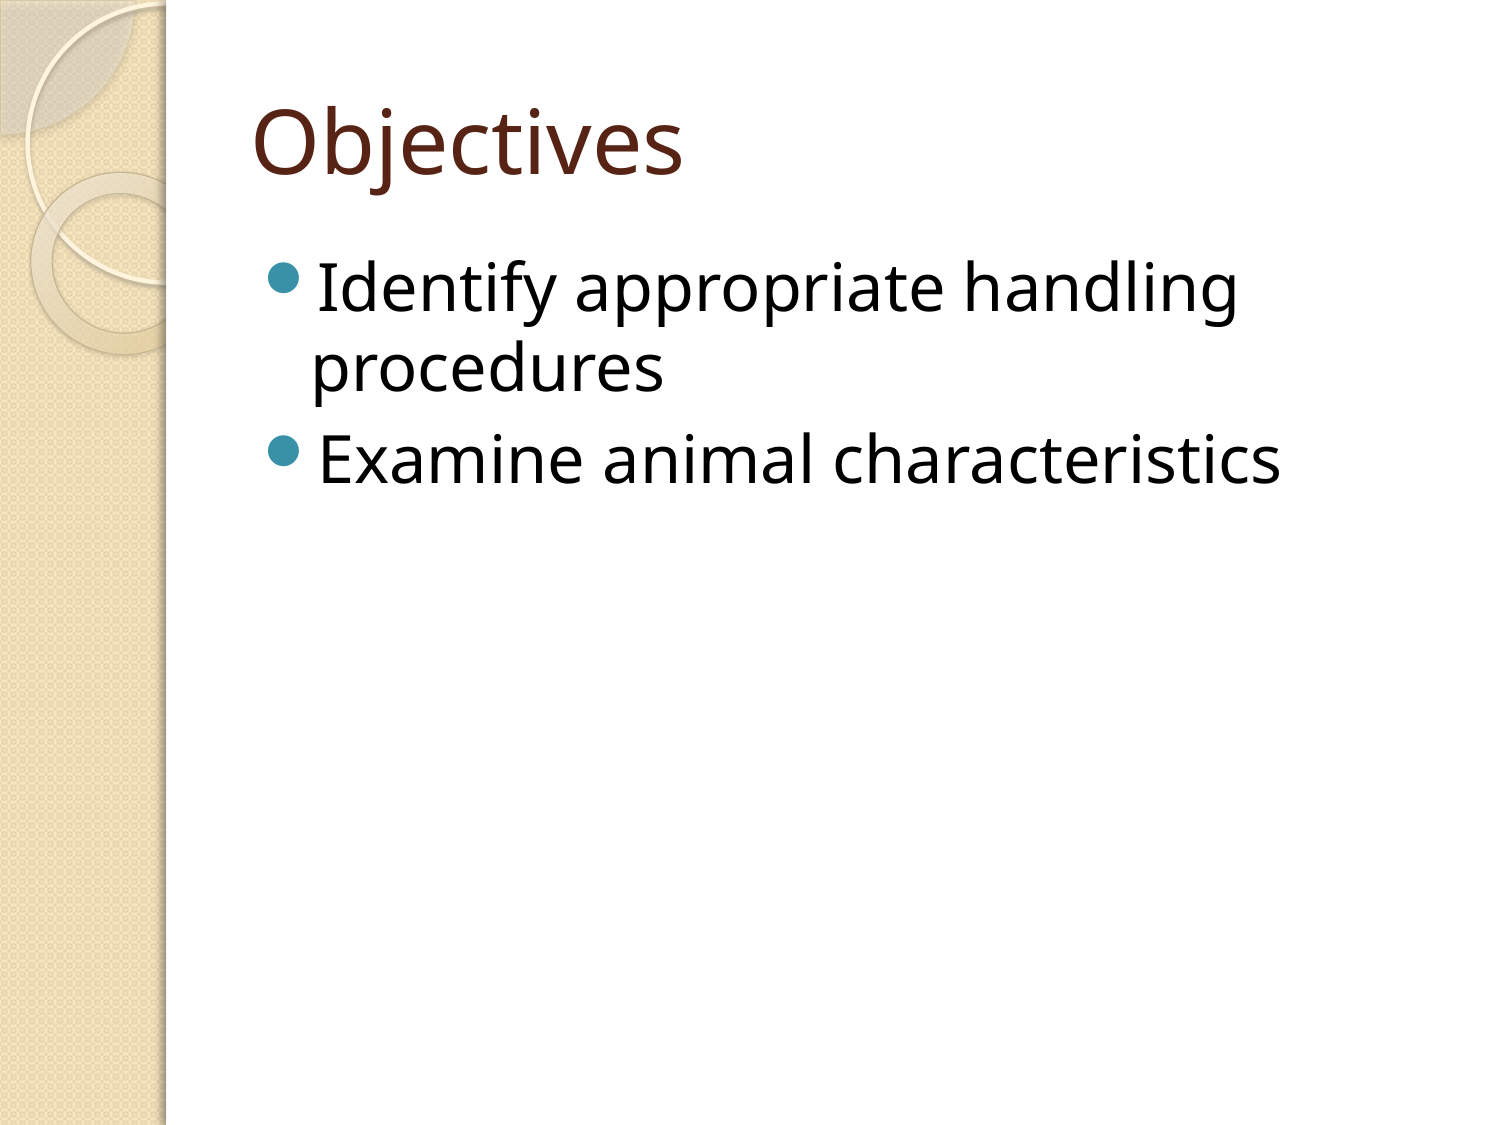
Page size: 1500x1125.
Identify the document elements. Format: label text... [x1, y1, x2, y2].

list Identify appropriate handling procedures Examine animal characteristics [235, 237, 1466, 1025]
title Objectives [235, 45, 1466, 233]
